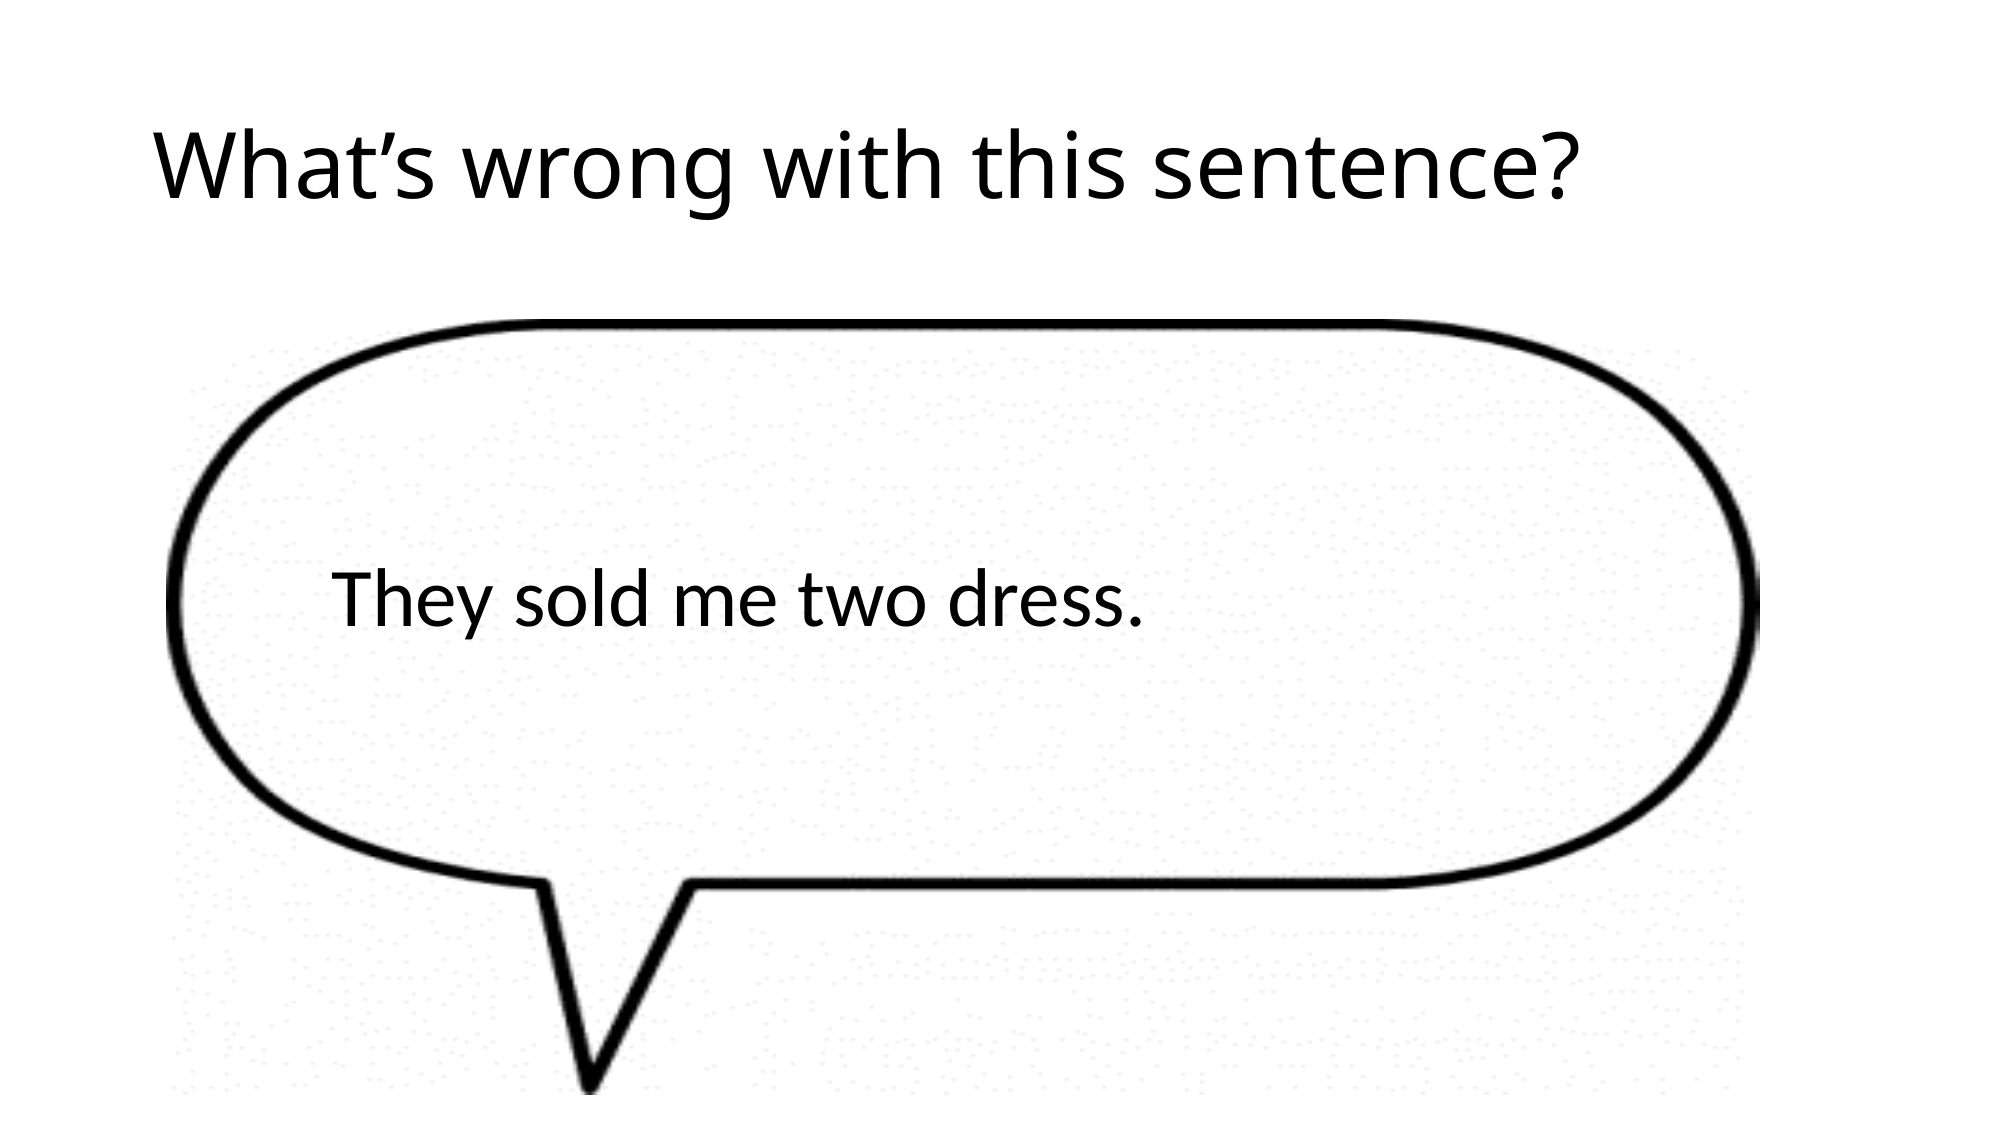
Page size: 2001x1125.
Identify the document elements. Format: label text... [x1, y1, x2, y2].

title What’s wrong with this sentence? [137, 59, 1863, 278]
picture [166, 319, 1760, 1095]
